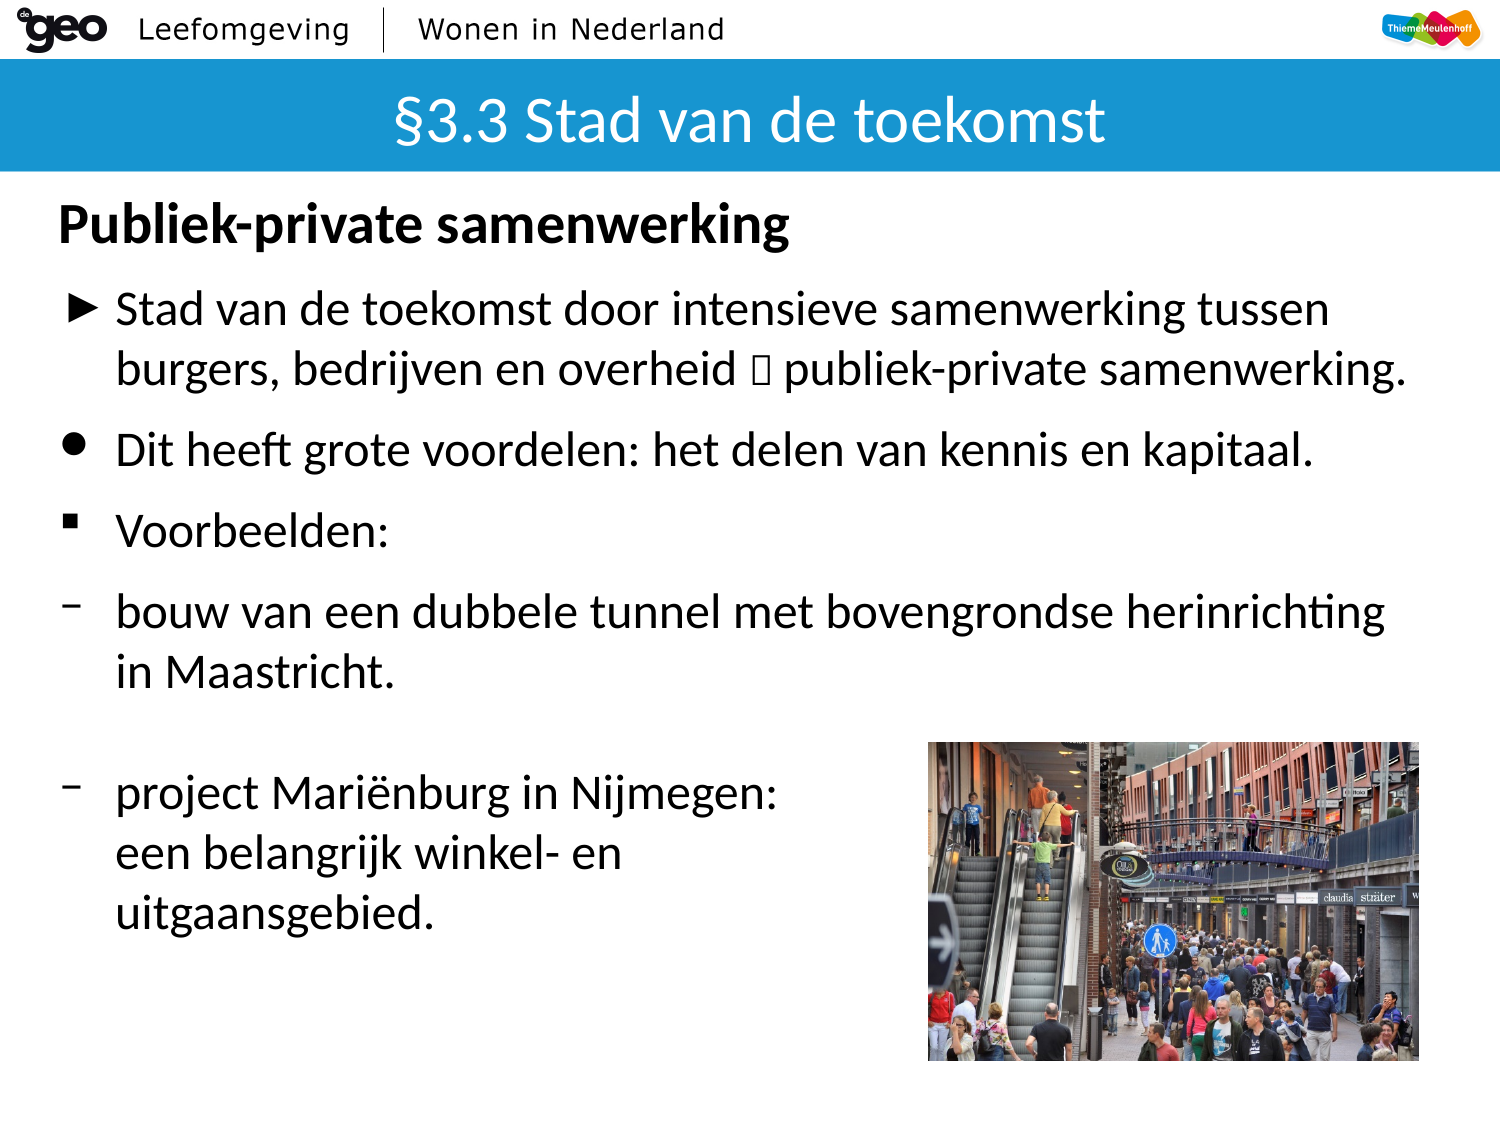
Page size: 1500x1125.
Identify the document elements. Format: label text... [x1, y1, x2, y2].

title §3.3 Stad van de toekomst [0, 61, 1500, 173]
picture [0, 173, 1500, 1125]
picture [928, 742, 1419, 1062]
text_box project Mariënburg in Nijmegen: een belangrijk winkel- en uitgaansgebied. [0, 751, 833, 1081]
list Publiek-private samenwerking Stad van de toekomst door intensieve samenwerking tussen burgers, bedrijven en overheid  publiek-private samenwerking. Dit heeft grote voordelen: het delen van kennis en kapitaal. Voorbeelden: bouw van een dubbele tunnel met bovengrondse herinrichting in Maastricht. [0, 177, 1424, 1081]
picture [0, 0, 1500, 61]
